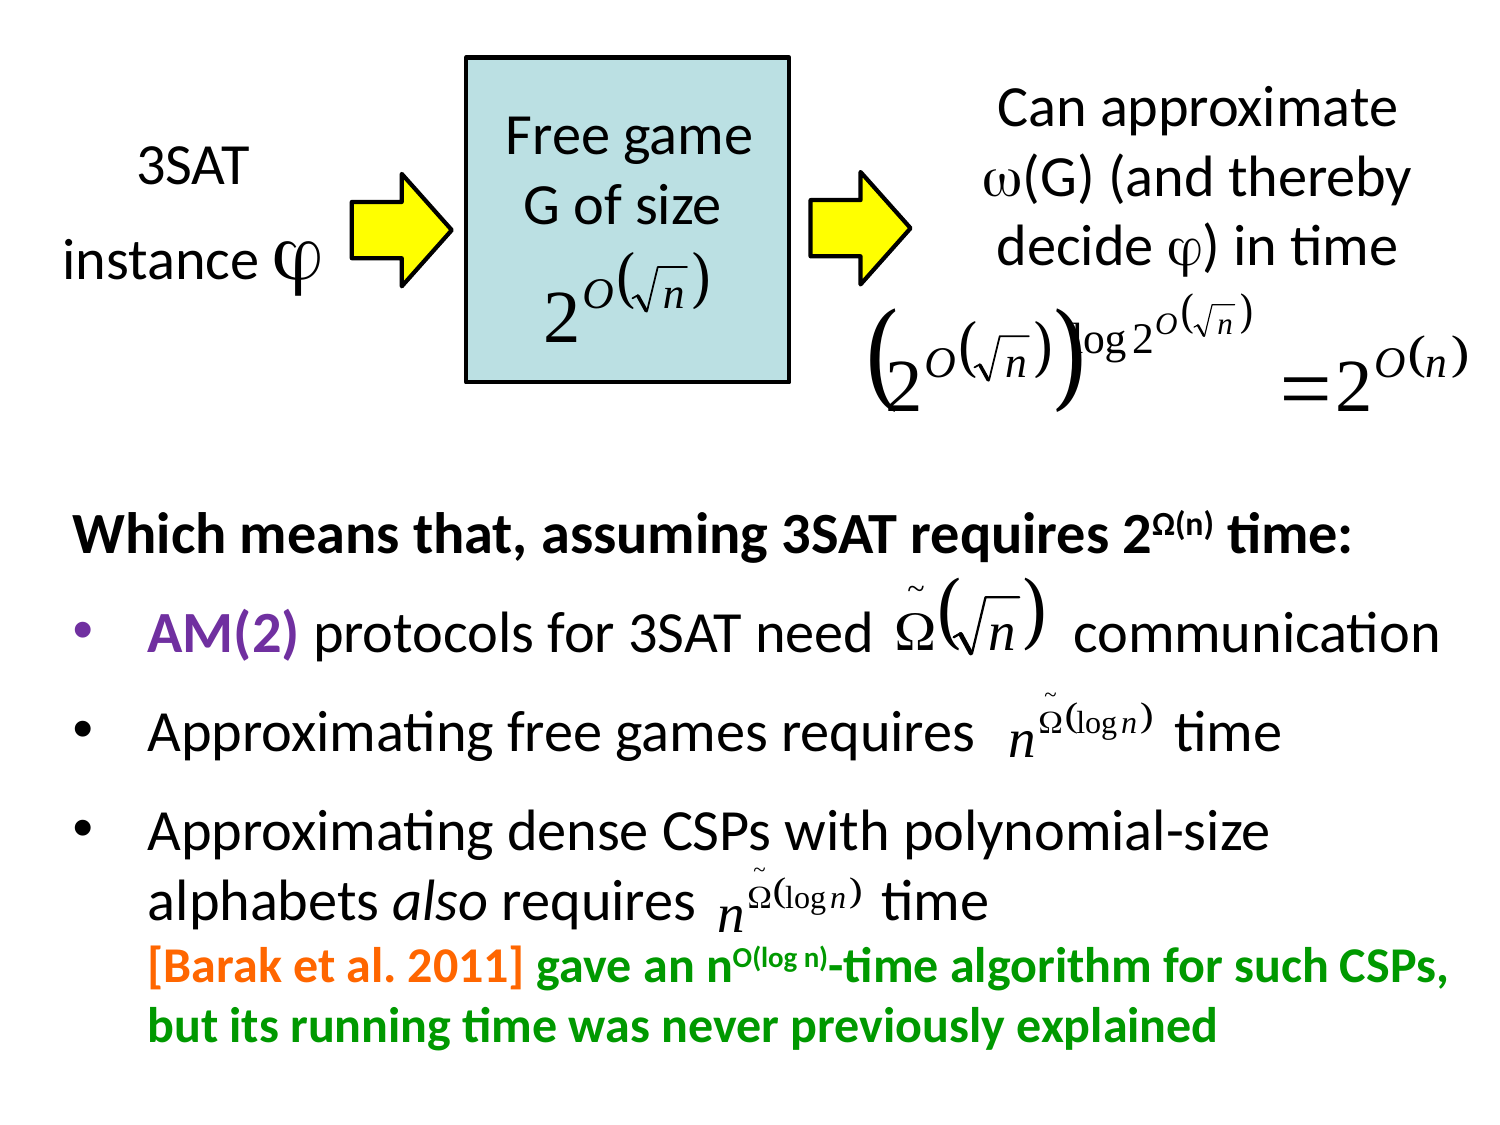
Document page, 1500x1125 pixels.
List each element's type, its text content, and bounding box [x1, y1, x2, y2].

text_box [887, 562, 1044, 674]
text_box 3Sat instance  [17, 118, 368, 304]
text_box [808, 170, 913, 284]
text_box Can approximate (G) (and thereby decide ) in time [924, 60, 1471, 284]
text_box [856, 286, 1474, 443]
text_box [708, 849, 870, 947]
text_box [999, 674, 1161, 772]
text_box Free game G of size [485, 88, 774, 244]
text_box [531, 248, 713, 355]
text_box [349, 171, 454, 289]
text_box Which means that, assuming 3Sat requires 2Ω(n) time: AM(2) protocols for 3Sat need communication Approximating free games requires time Approximating dense CSPs with polynomial-size alphabets also requires time [Barak et al. 2011] gave an nO(log n)-time algorithm for such CSPs, but its running time was never previously explained [57, 487, 1471, 1060]
text_box [464, 55, 791, 384]
